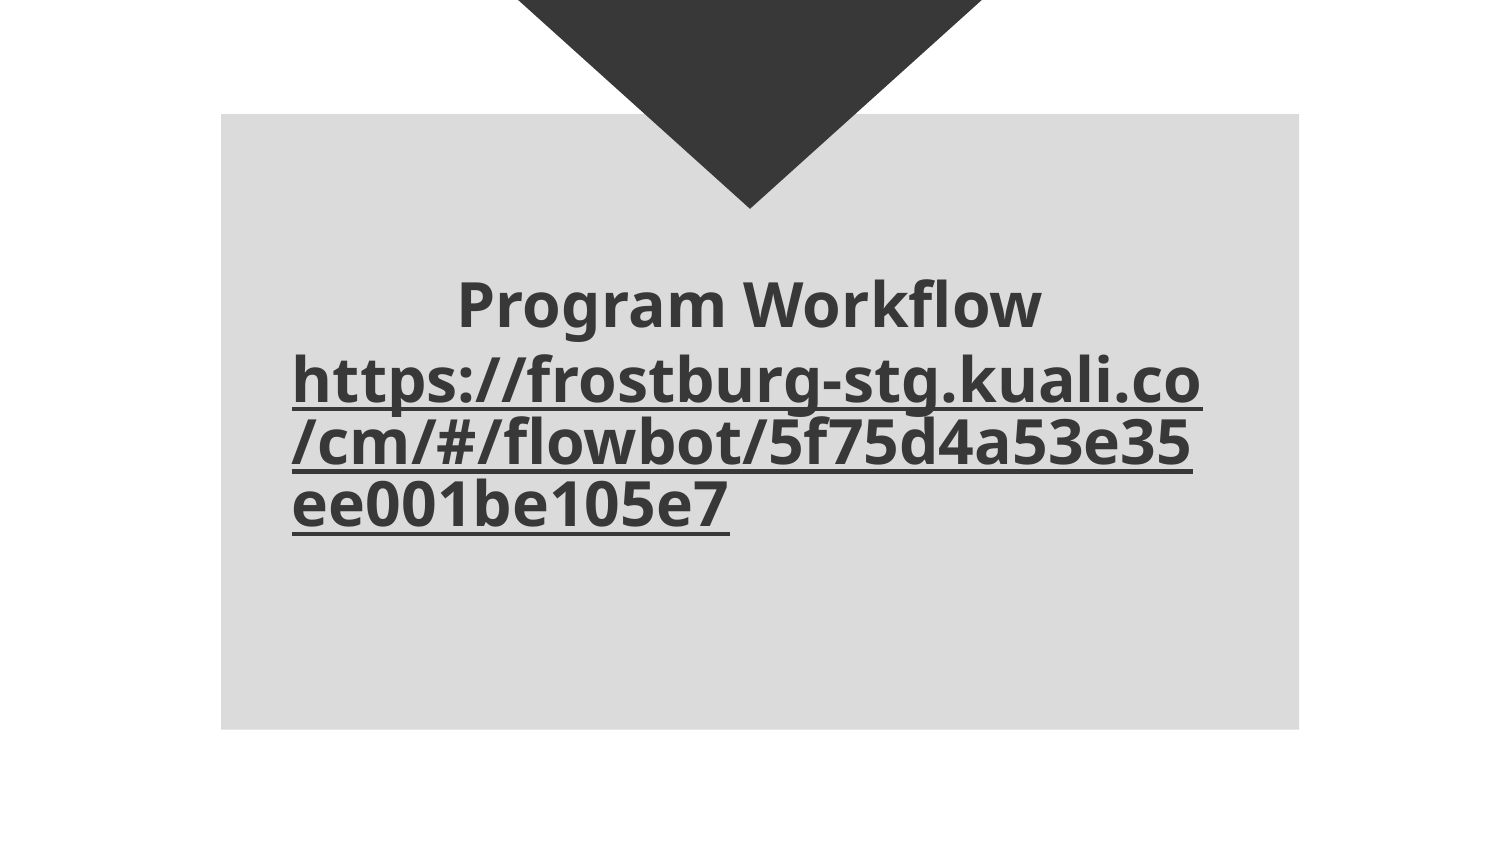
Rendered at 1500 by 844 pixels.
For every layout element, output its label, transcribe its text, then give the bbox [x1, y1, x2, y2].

title Program Workflow https://frostburg-stg.kuali.co/cm/#/flowbot/5f75d4a53e35ee001be105e7 [276, 249, 1224, 538]
